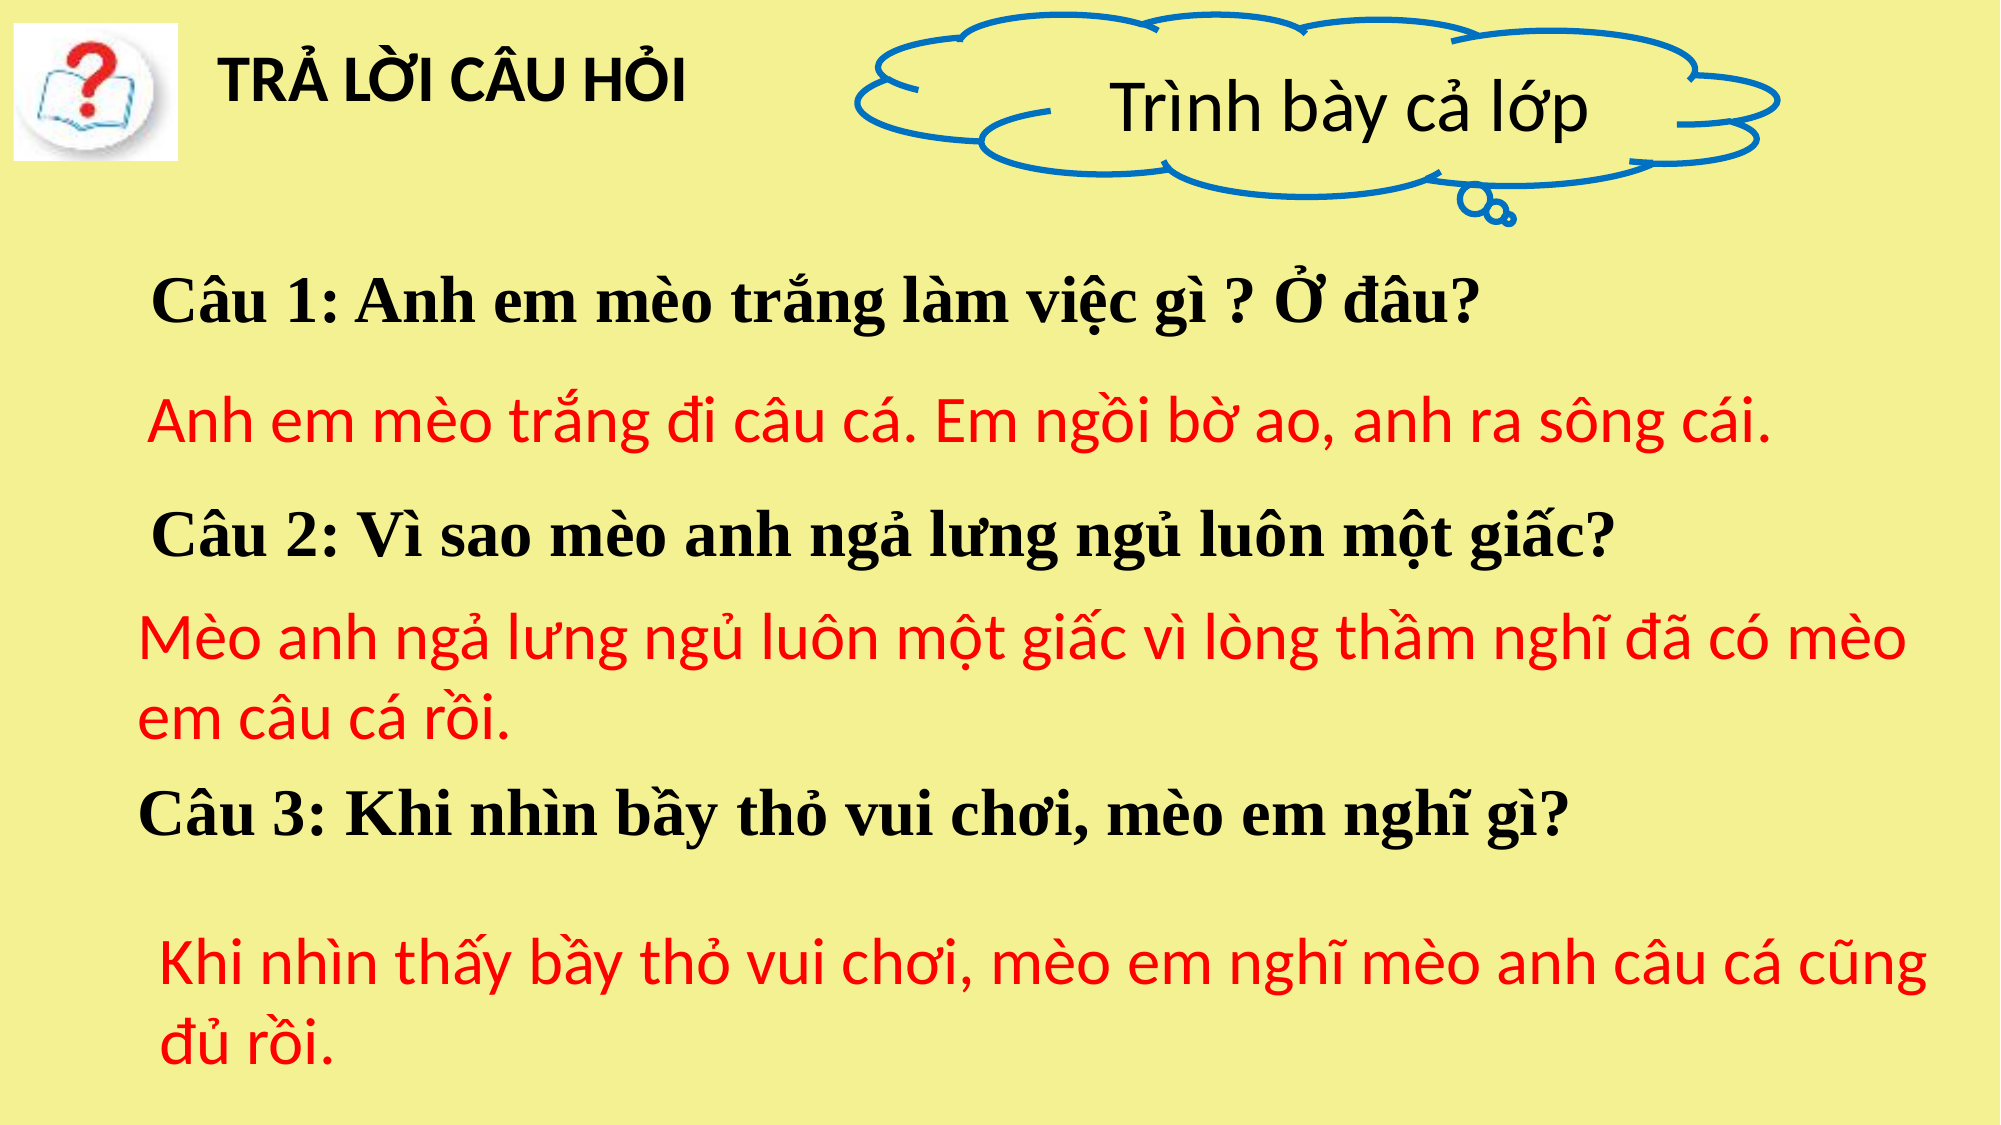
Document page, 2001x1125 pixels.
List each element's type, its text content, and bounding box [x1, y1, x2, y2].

text_box Câu 3: Khi nhìn bầy thỏ vui chơi, mèo em nghĩ gì? [122, 761, 1802, 857]
text_box Khi nhìn thấy bầy thỏ vui chơi, mèo em nghĩ mèo anh câu cá cũng đủ rồi. [145, 910, 1965, 1086]
text_box Mèo anh ngả lưng ngủ luôn một giấc vì lòng thầm nghĩ đã có mèo em câu cá rồi. [122, 585, 1965, 760]
picture [13, 23, 179, 162]
text_box Câu 2: Vì sao mèo anh ngả lưng ngủ luôn một giấc? [51, 482, 1731, 577]
text_box Trình bày cả lớp [855, 12, 1780, 227]
text_box Anh em mèo trắng đi câu cá. Em ngồi bờ ao, anh ra sông cái. [132, 368, 1789, 464]
text_box Câu 1: Anh em mèo trắng làm việc gì ? Ở đâu? [51, 248, 1731, 343]
text_box TRẢ LỜI CÂU HỎI [203, 27, 801, 122]
